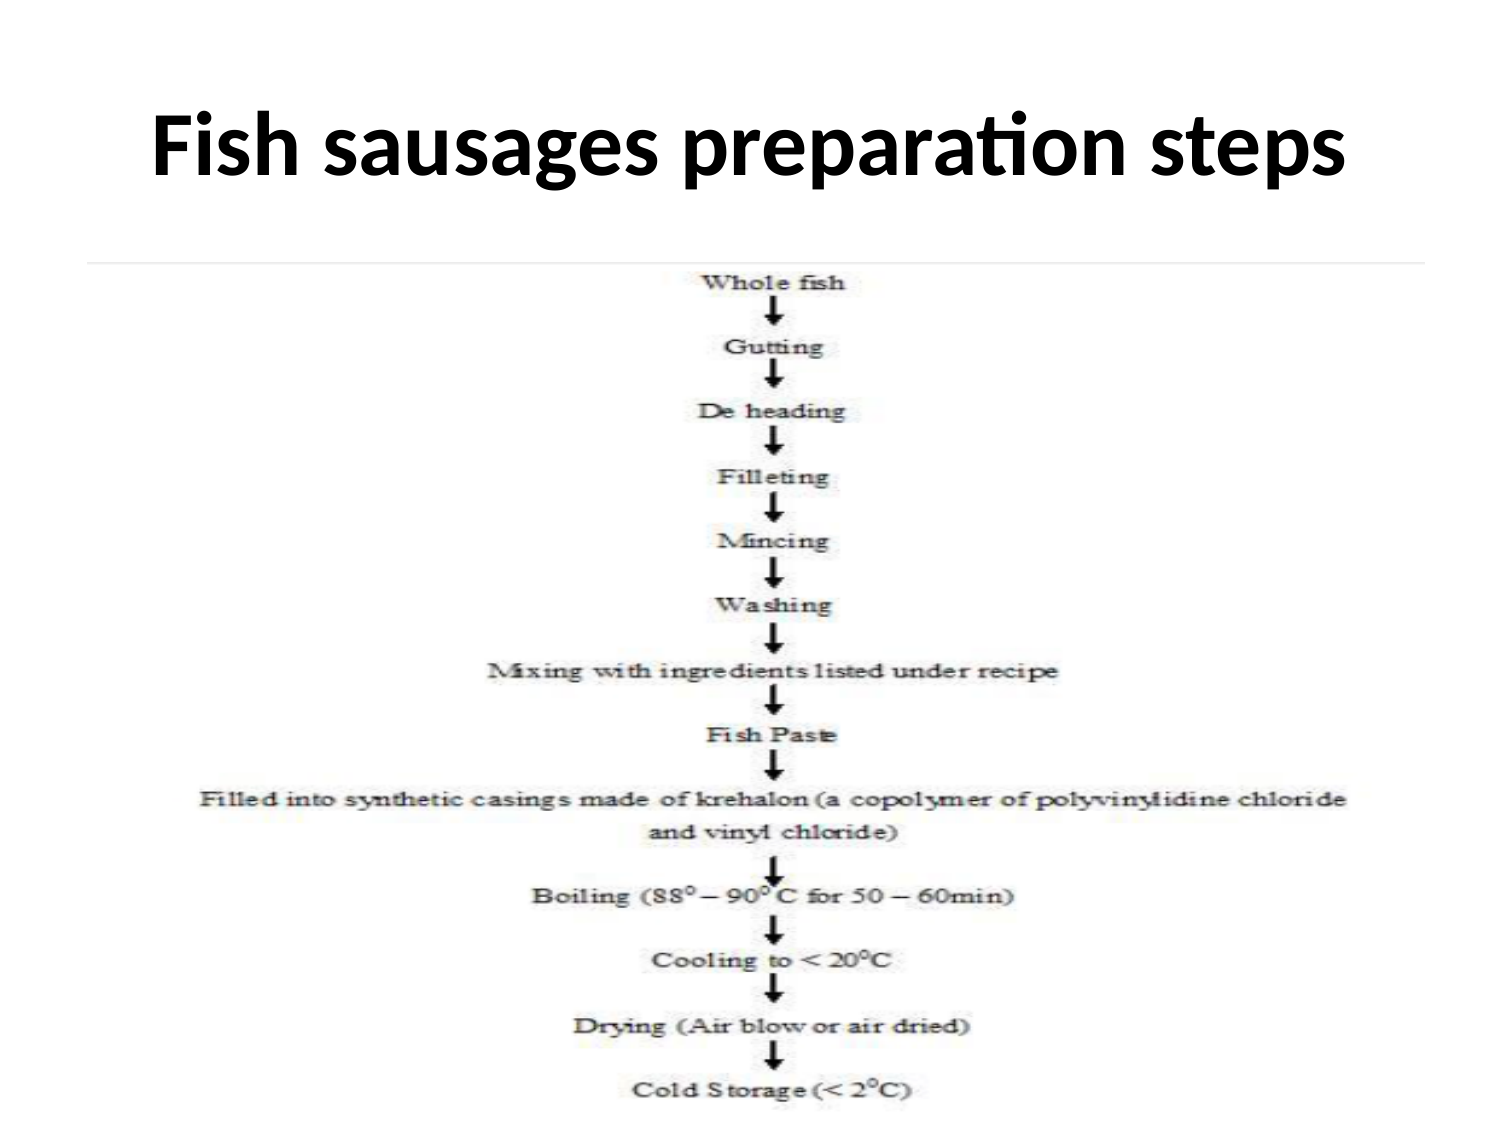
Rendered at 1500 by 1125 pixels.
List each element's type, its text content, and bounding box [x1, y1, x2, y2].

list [87, 262, 1426, 1125]
title Fish sausages preparation steps [75, 45, 1425, 233]
